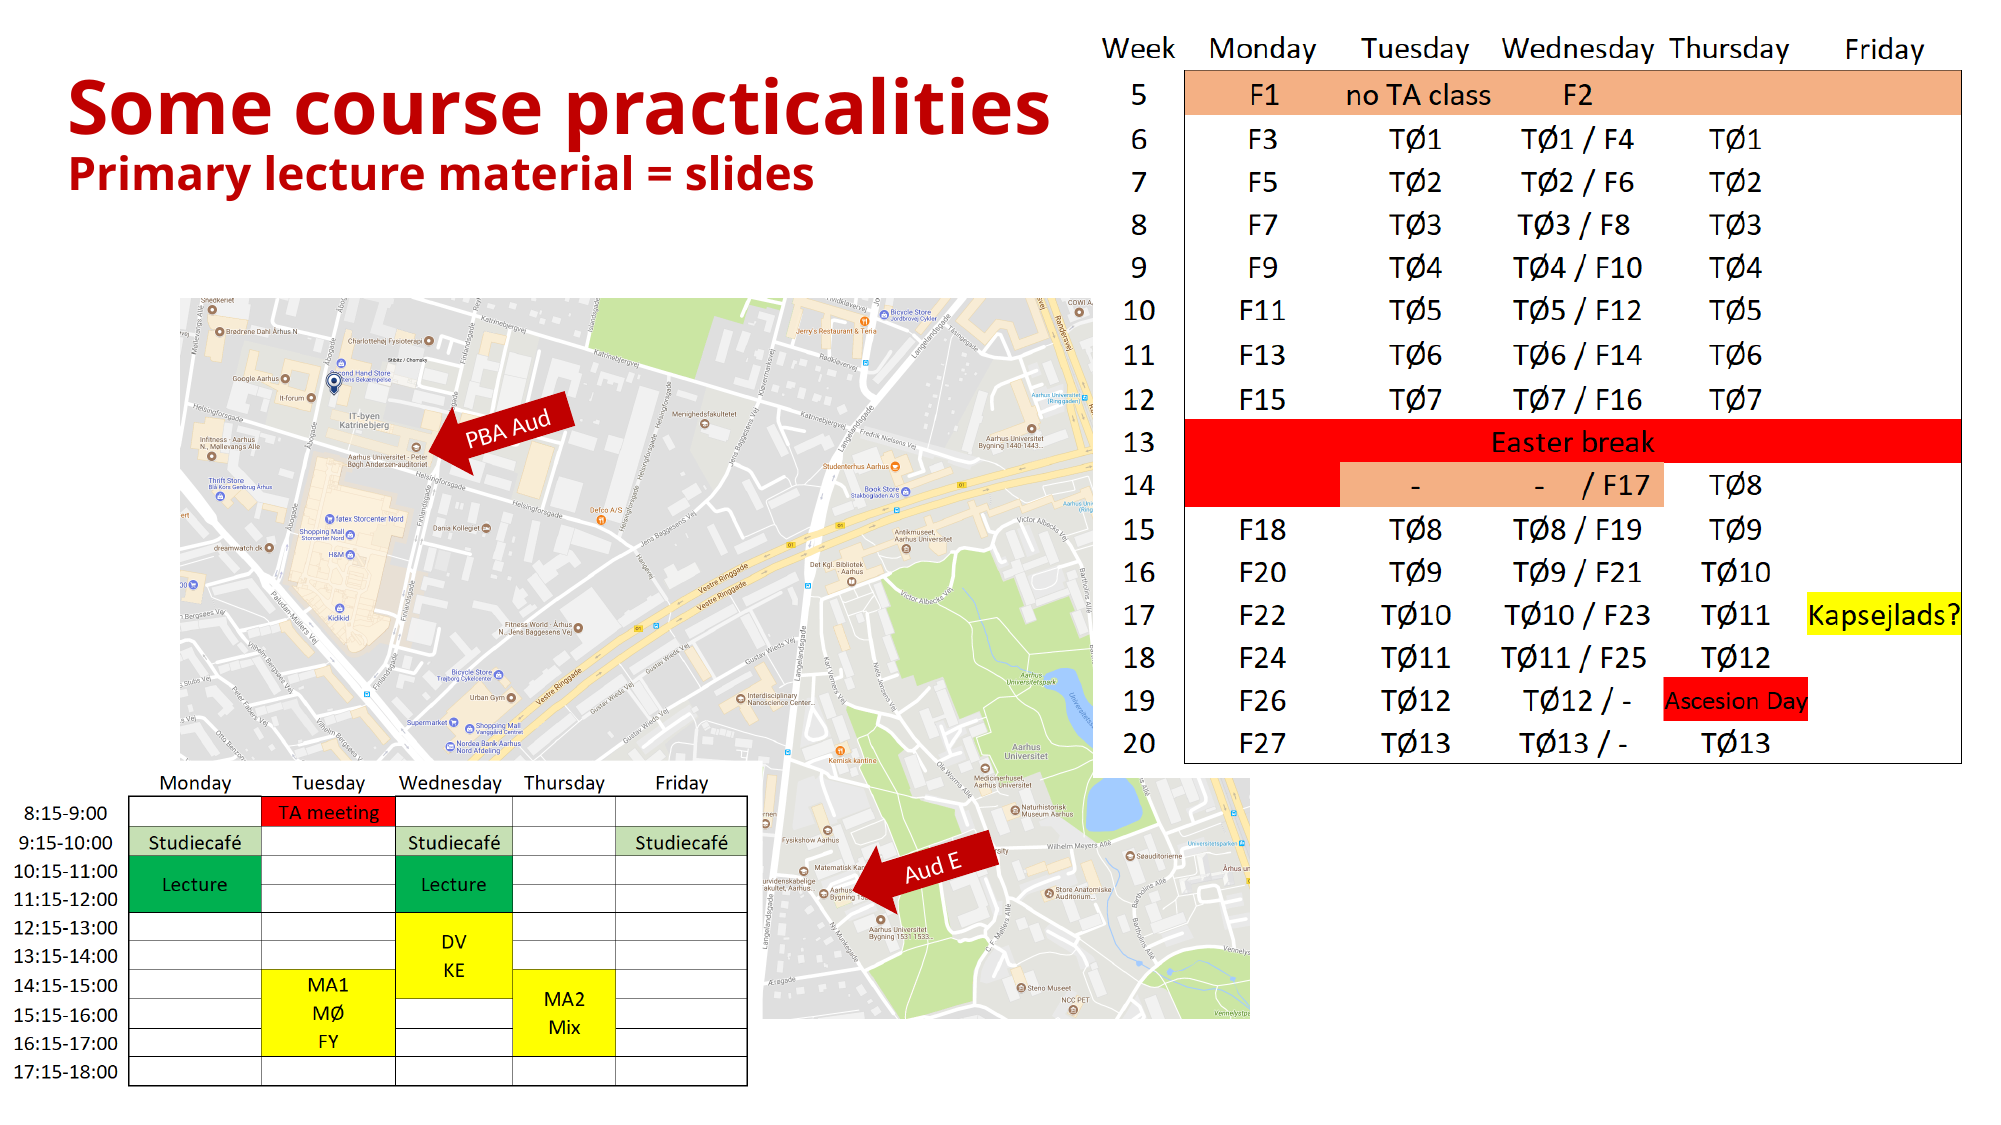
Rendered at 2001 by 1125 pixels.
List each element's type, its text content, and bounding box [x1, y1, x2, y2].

title Some course practicalities Primary lecture material = slides [52, 25, 1079, 244]
picture [14, 31, 1982, 1089]
text_box [1, 760, 764, 1109]
